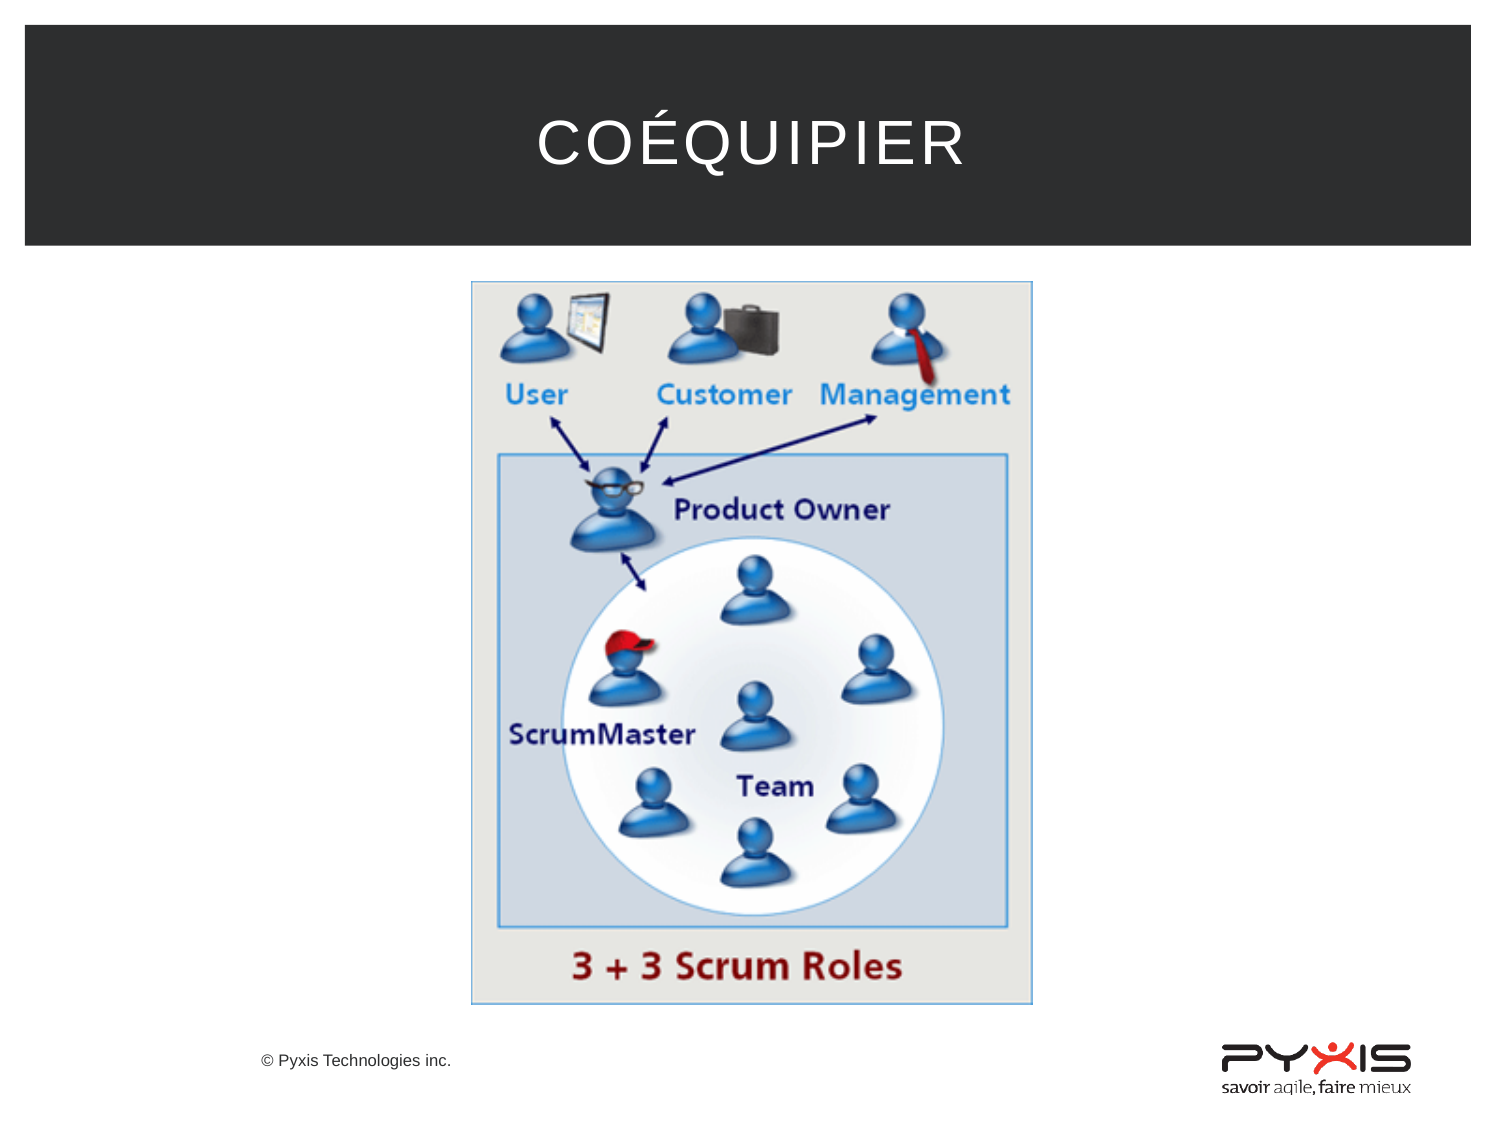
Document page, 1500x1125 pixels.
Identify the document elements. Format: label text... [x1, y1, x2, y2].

picture [1222, 1042, 1411, 1095]
title Coéquipier [60, 34, 1442, 245]
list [62, 281, 1442, 1006]
